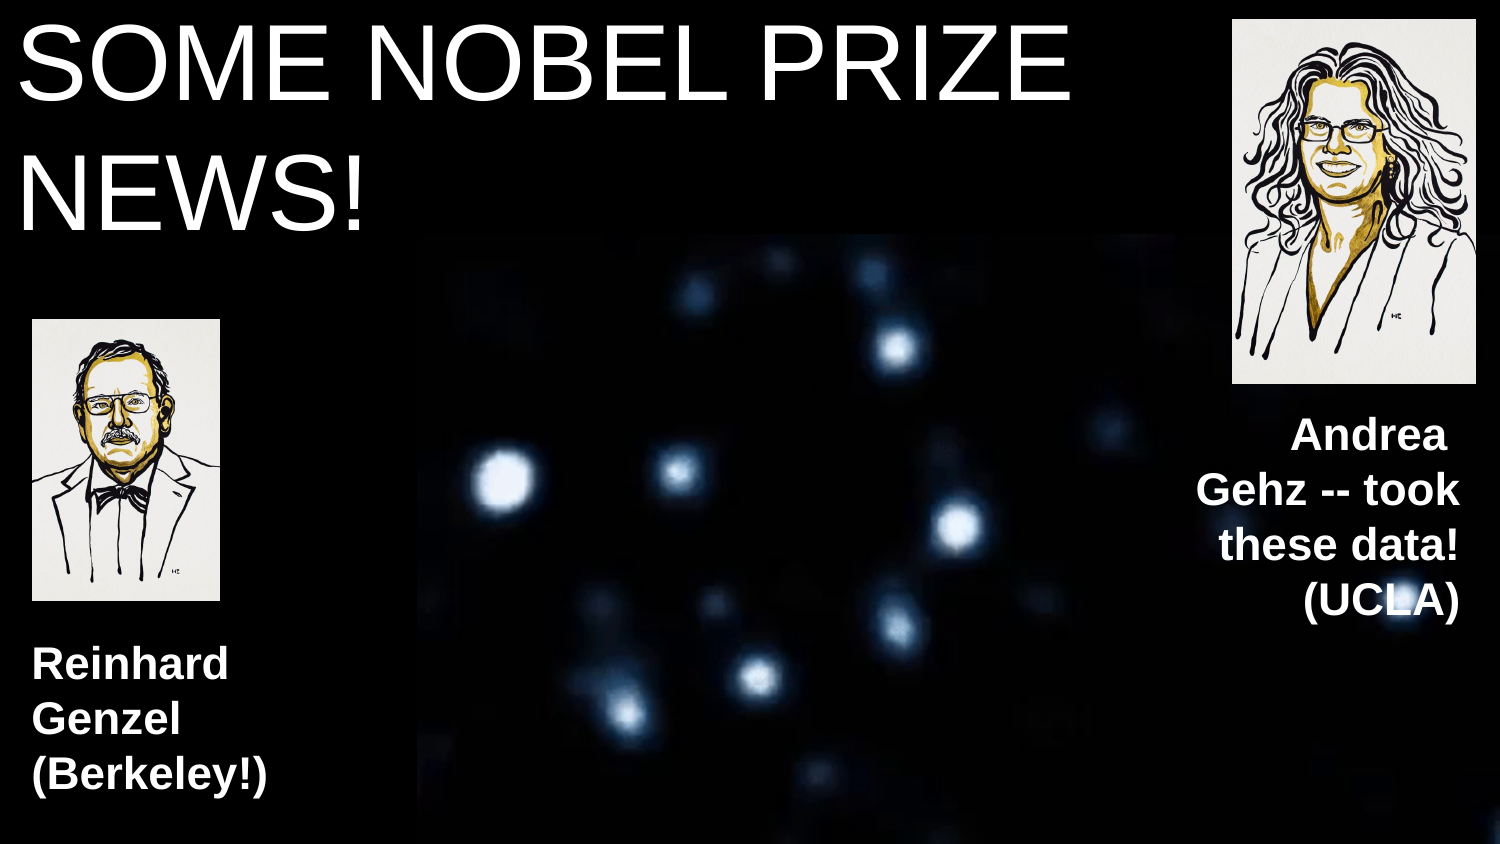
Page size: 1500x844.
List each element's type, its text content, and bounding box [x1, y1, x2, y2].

text_box Reinhard Genzel (Berkeley!) [16, 618, 395, 759]
text_box SOME NOBEL PRIZE NEWS! [0, 112, 1227, 267]
picture [417, 19, 1500, 844]
picture [32, 319, 221, 601]
